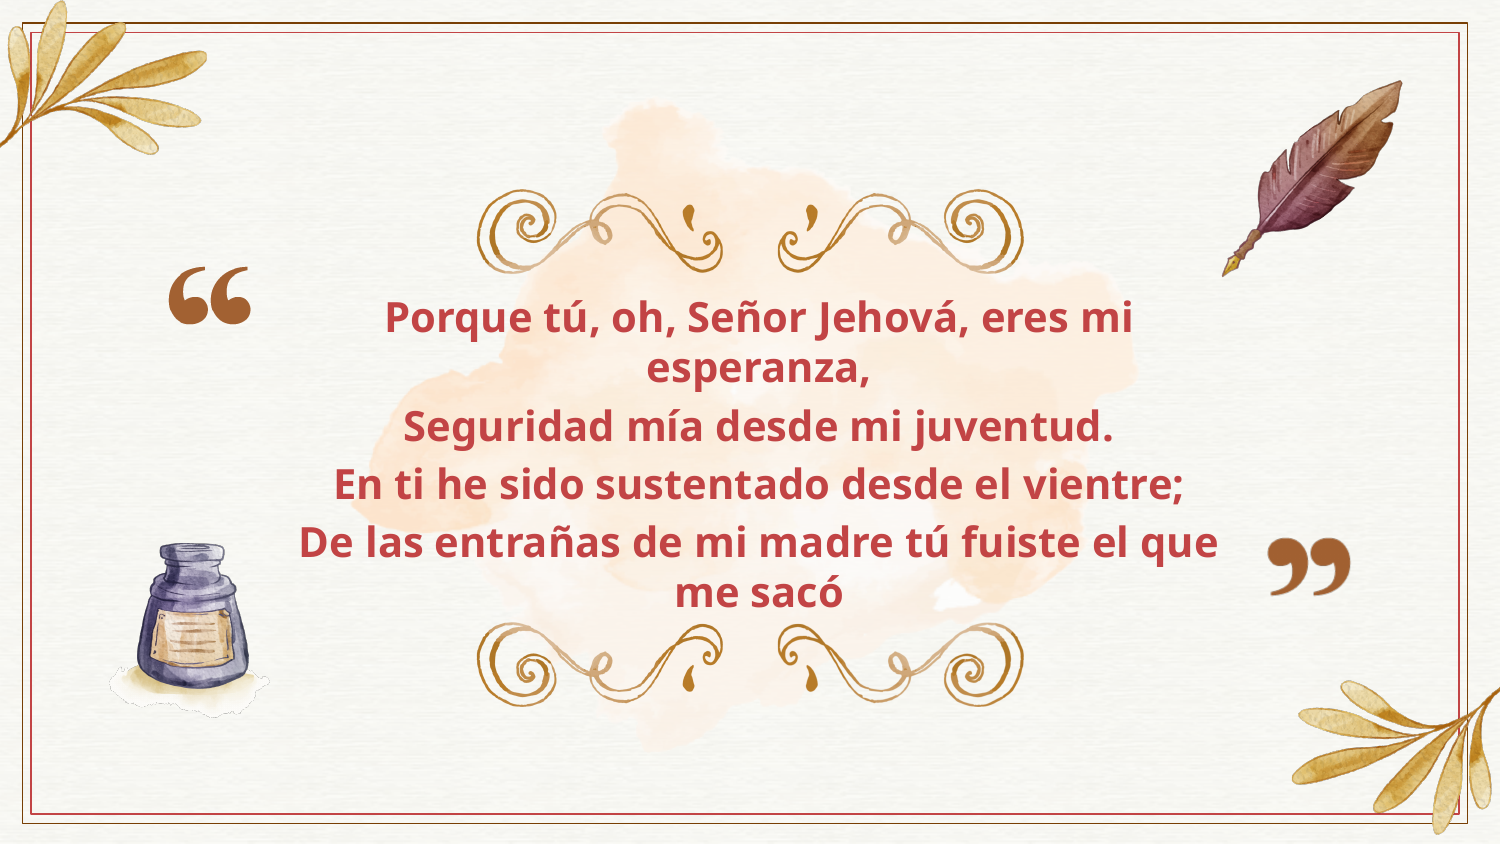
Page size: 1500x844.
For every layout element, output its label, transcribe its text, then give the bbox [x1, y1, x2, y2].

text_box Porque tú, oh, Señor Jehová, eres mi esperanza, Seguridad mía desde mi juventud. En ti he sido sustentado desde el vientre; De las entrañas de mi madre tú fuiste el que me sacó [269, 256, 1249, 651]
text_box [423, 622, 1077, 707]
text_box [423, 189, 1077, 274]
picture [0, 0, 1500, 844]
